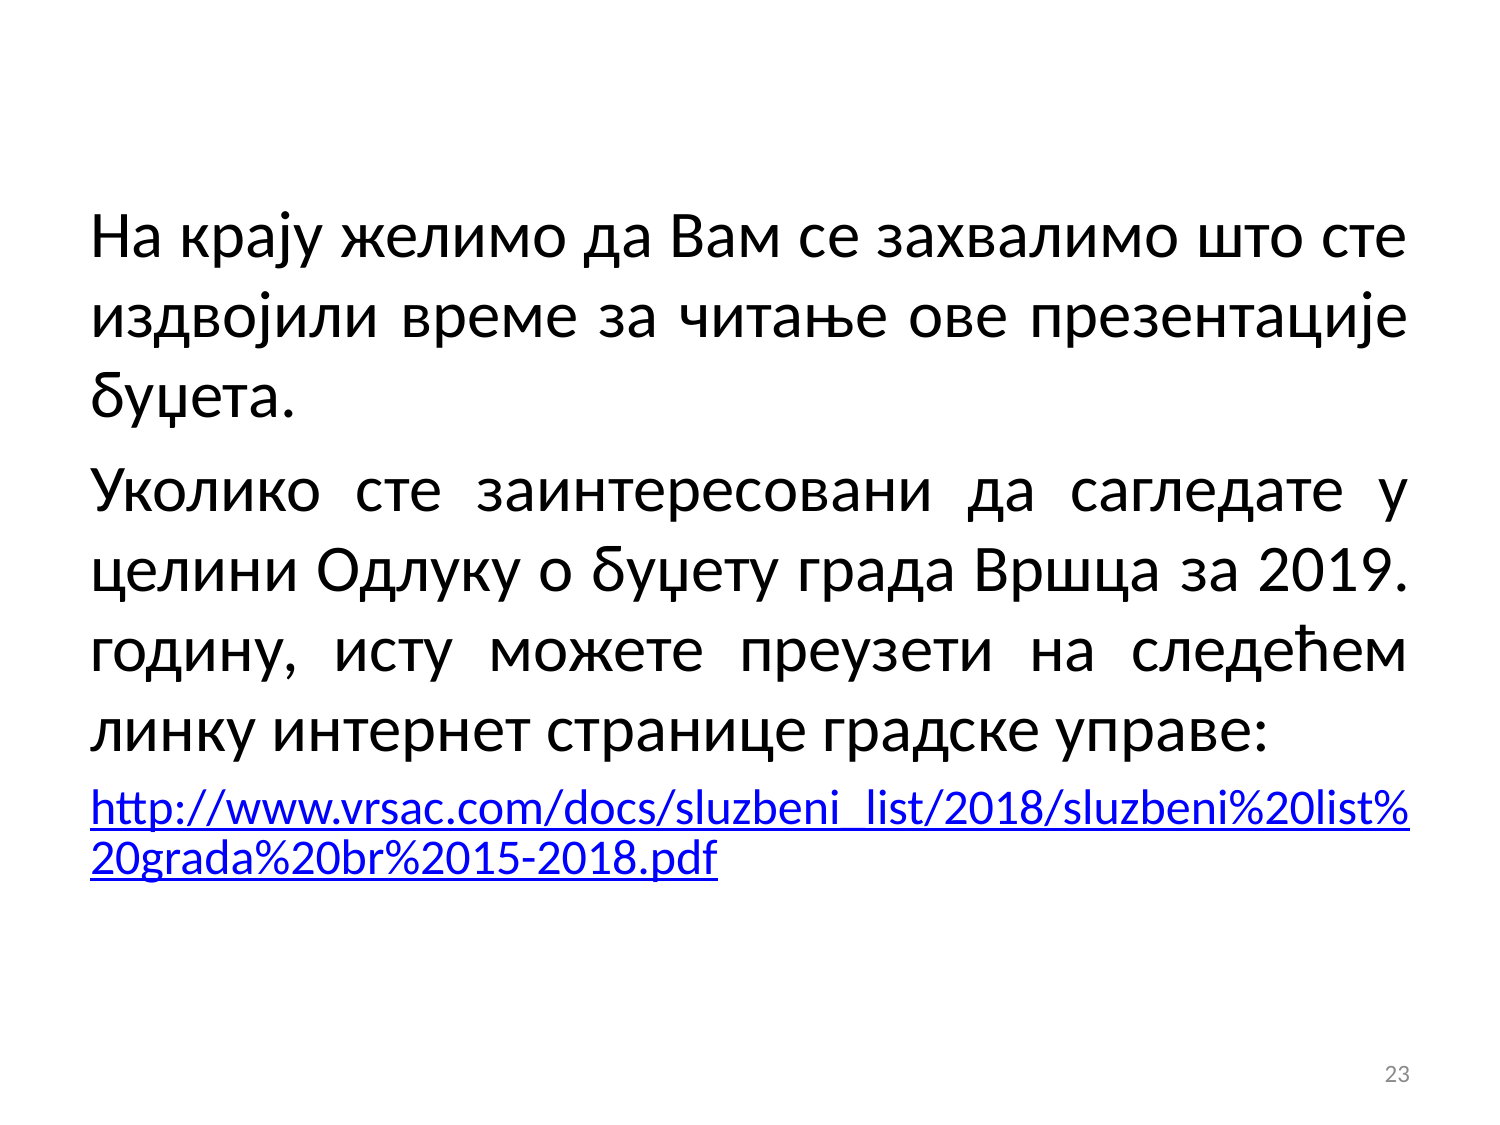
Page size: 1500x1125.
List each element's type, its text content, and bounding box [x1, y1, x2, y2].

slide_number 23 [1074, 1042, 1425, 1103]
list На крају желимо да Вам се захвалимо што сте издвојили време за читање ове презентације буџета. Уколико сте заинтересовани да сагледате у целини Одлуку о буџету града Вршца за 2019. годину, исту можете преузети на следећем линку интернет странице градске управе: http://www.vrsac.com/docs/sluzbeni_list/2018/sluzbeni%20list%20grada%20br%2015-2018.pdf [75, 90, 1425, 1005]
